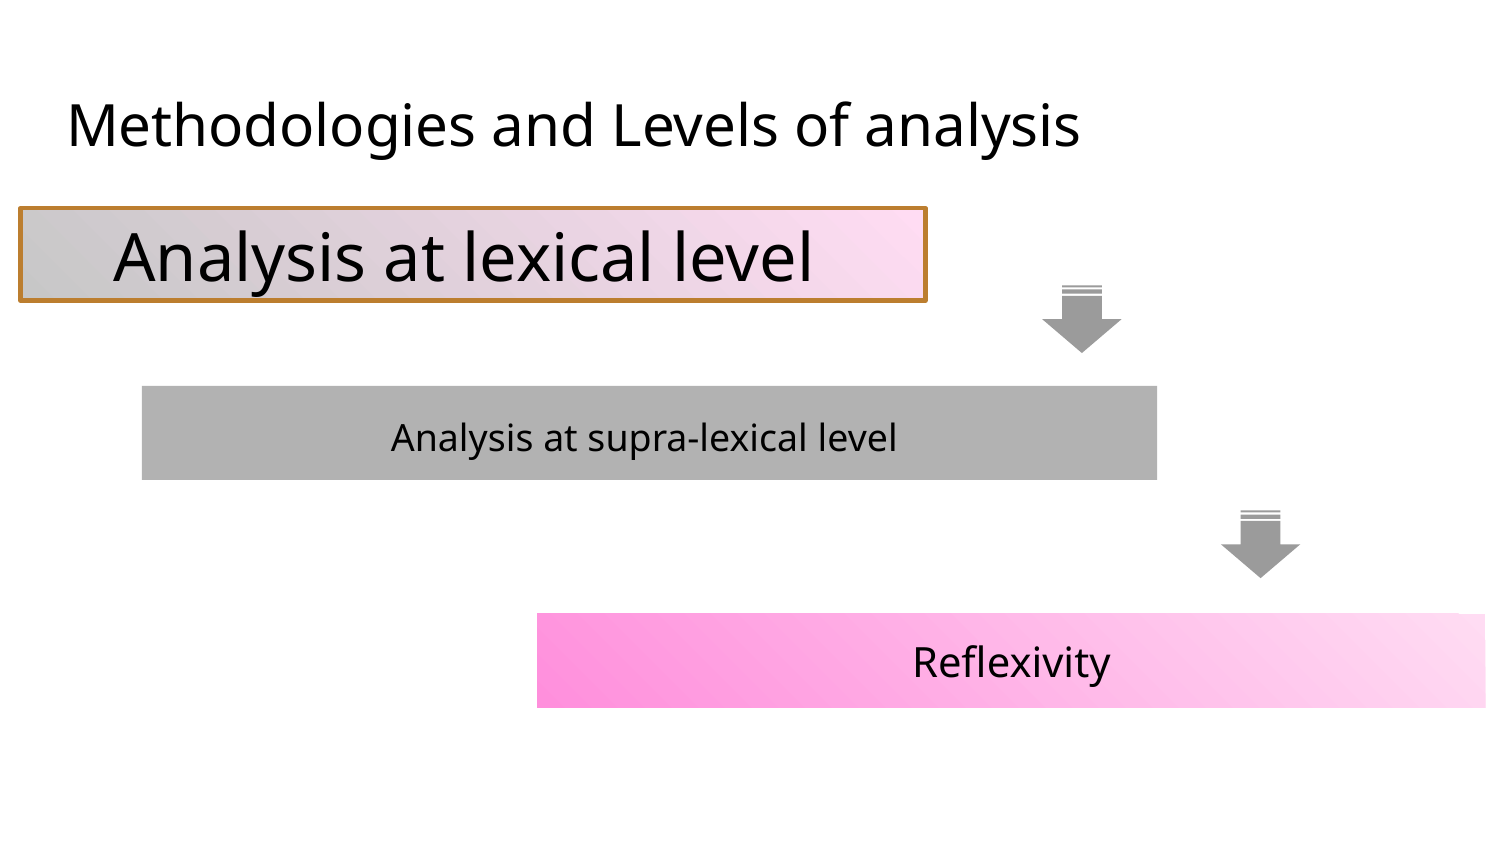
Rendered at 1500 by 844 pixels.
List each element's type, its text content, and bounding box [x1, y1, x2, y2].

list Analysis at supra-lexical level [140, 384, 1159, 482]
title Methodologies and Levels of analysis [51, 72, 1449, 167]
text_box [1040, 283, 1124, 355]
text_box Analysis at lexical level [18, 206, 928, 303]
text_box [1218, 508, 1303, 580]
text_box Reflexivity [535, 612, 1488, 710]
